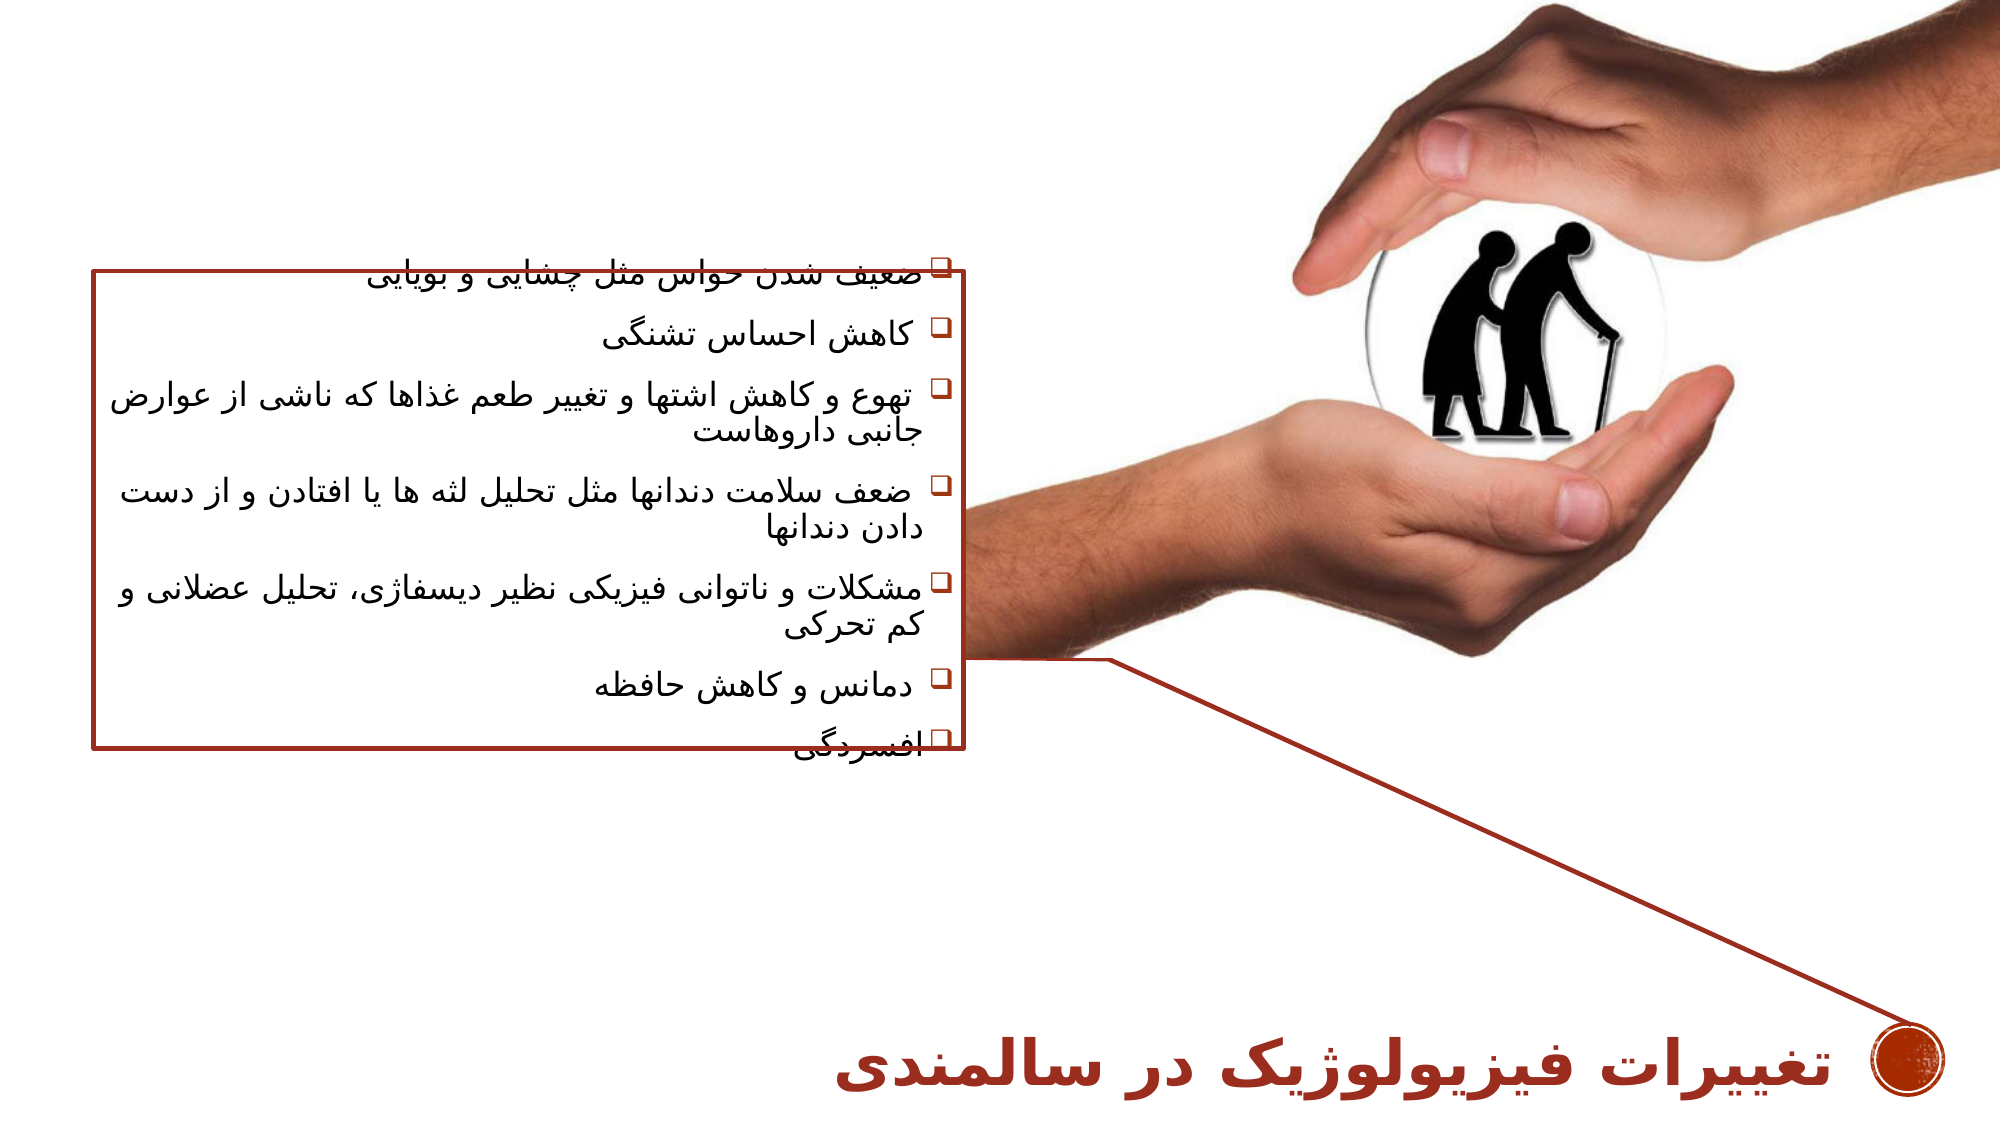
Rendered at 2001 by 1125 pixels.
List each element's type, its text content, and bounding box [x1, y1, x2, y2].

title تغییرات فیزیولوژیک در سالمندی [614, 1004, 1850, 1125]
text_box [93, 270, 1912, 1026]
picture [966, 0, 2000, 658]
list ضعیف شدن حواس مثل چشایی و بویایی کاهش احساس تشنگی تهوع و کاهش اشتها و تغییر طعم غذاها که ناشی از عوارض جانبی داروهاست ضعف سلامت دندانها مثل تحلیل لثه ها یا افتادن و از دست دادن دندانها مشکلات و ناتوانی فیزیکی نظیر دیسفاژی، تحلیل عضلانی و کم تحرکی دمانس و کاهش حافظه افسردگی [56, 40, 970, 980]
